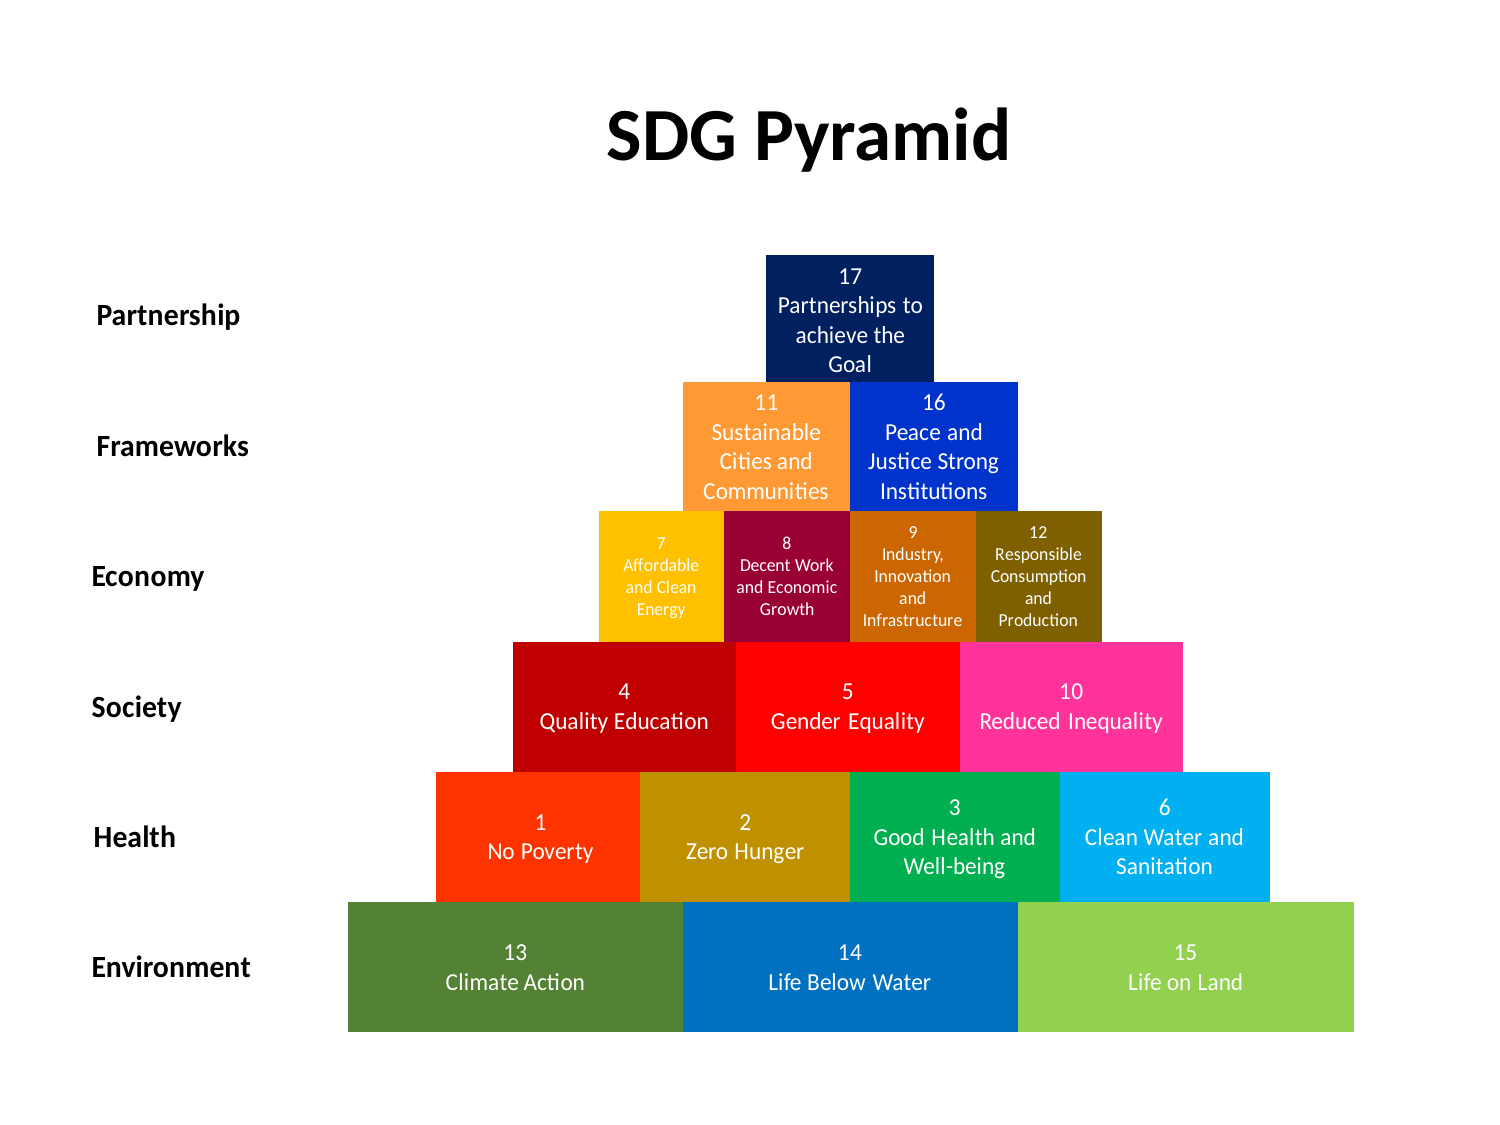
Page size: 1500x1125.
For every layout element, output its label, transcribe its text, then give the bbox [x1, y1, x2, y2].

text_box SDG Pyramid [591, 78, 1129, 184]
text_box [40, 229, 1460, 1057]
